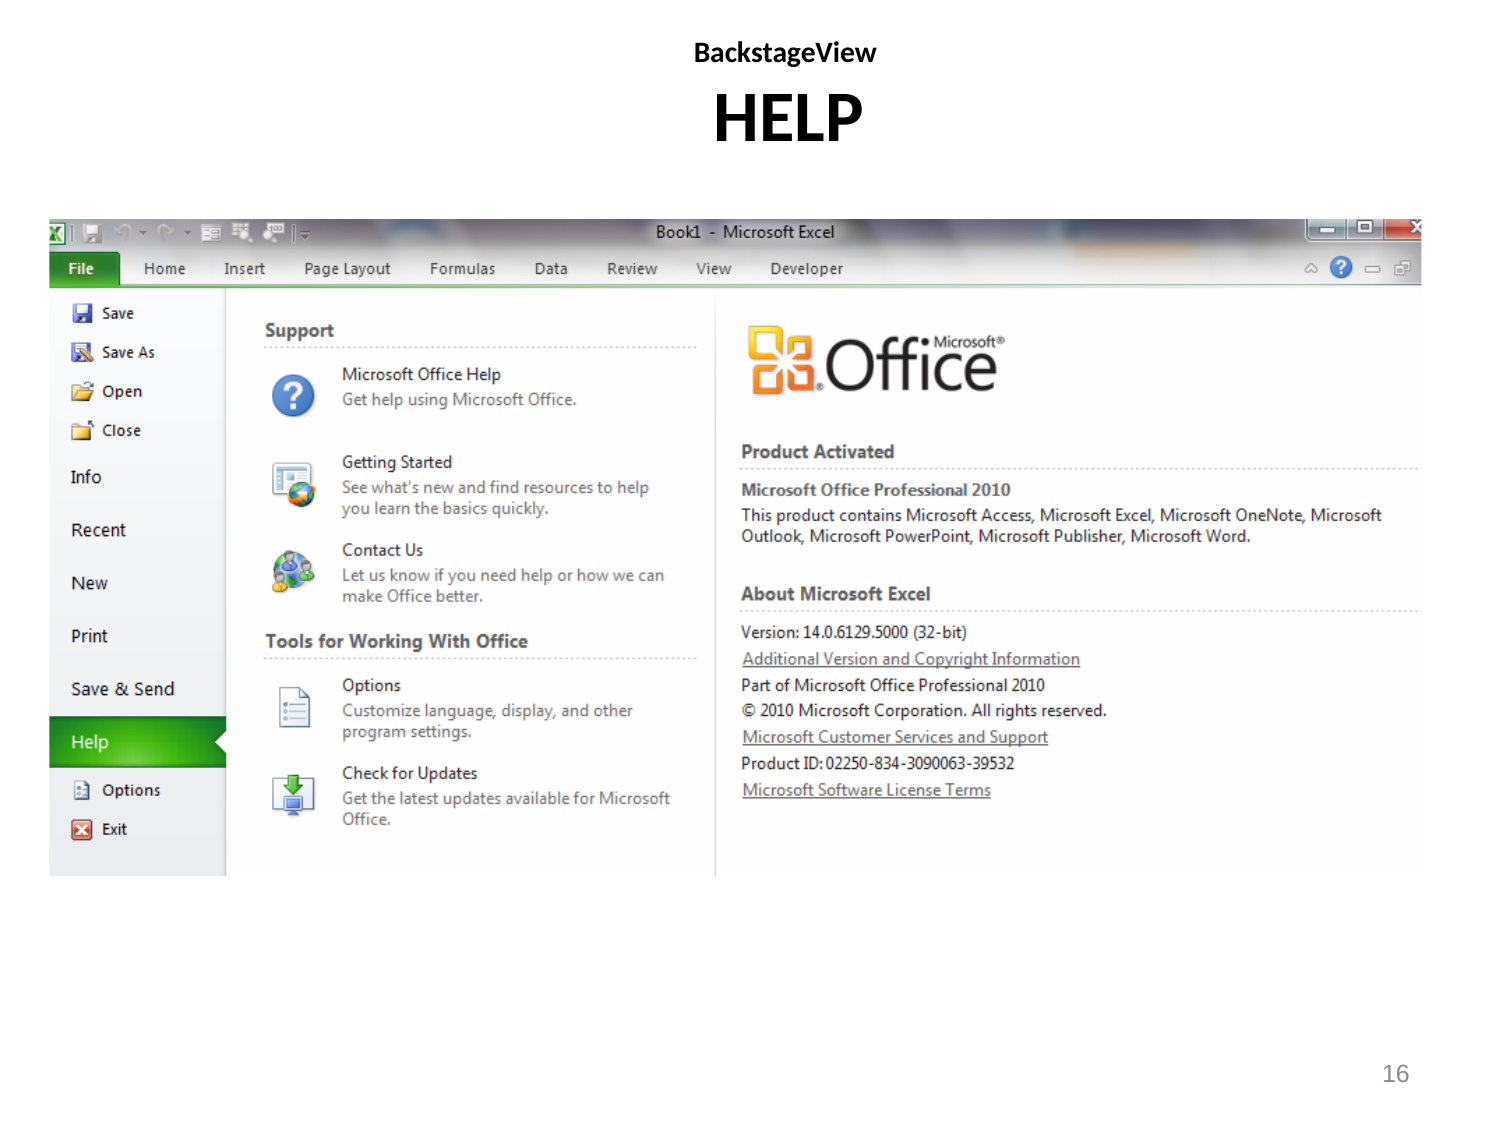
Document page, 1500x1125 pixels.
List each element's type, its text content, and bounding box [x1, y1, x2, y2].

picture [48, 219, 1422, 876]
slide_number 16 [1074, 1042, 1425, 1103]
title BackstageView HELP [276, 25, 1302, 164]
